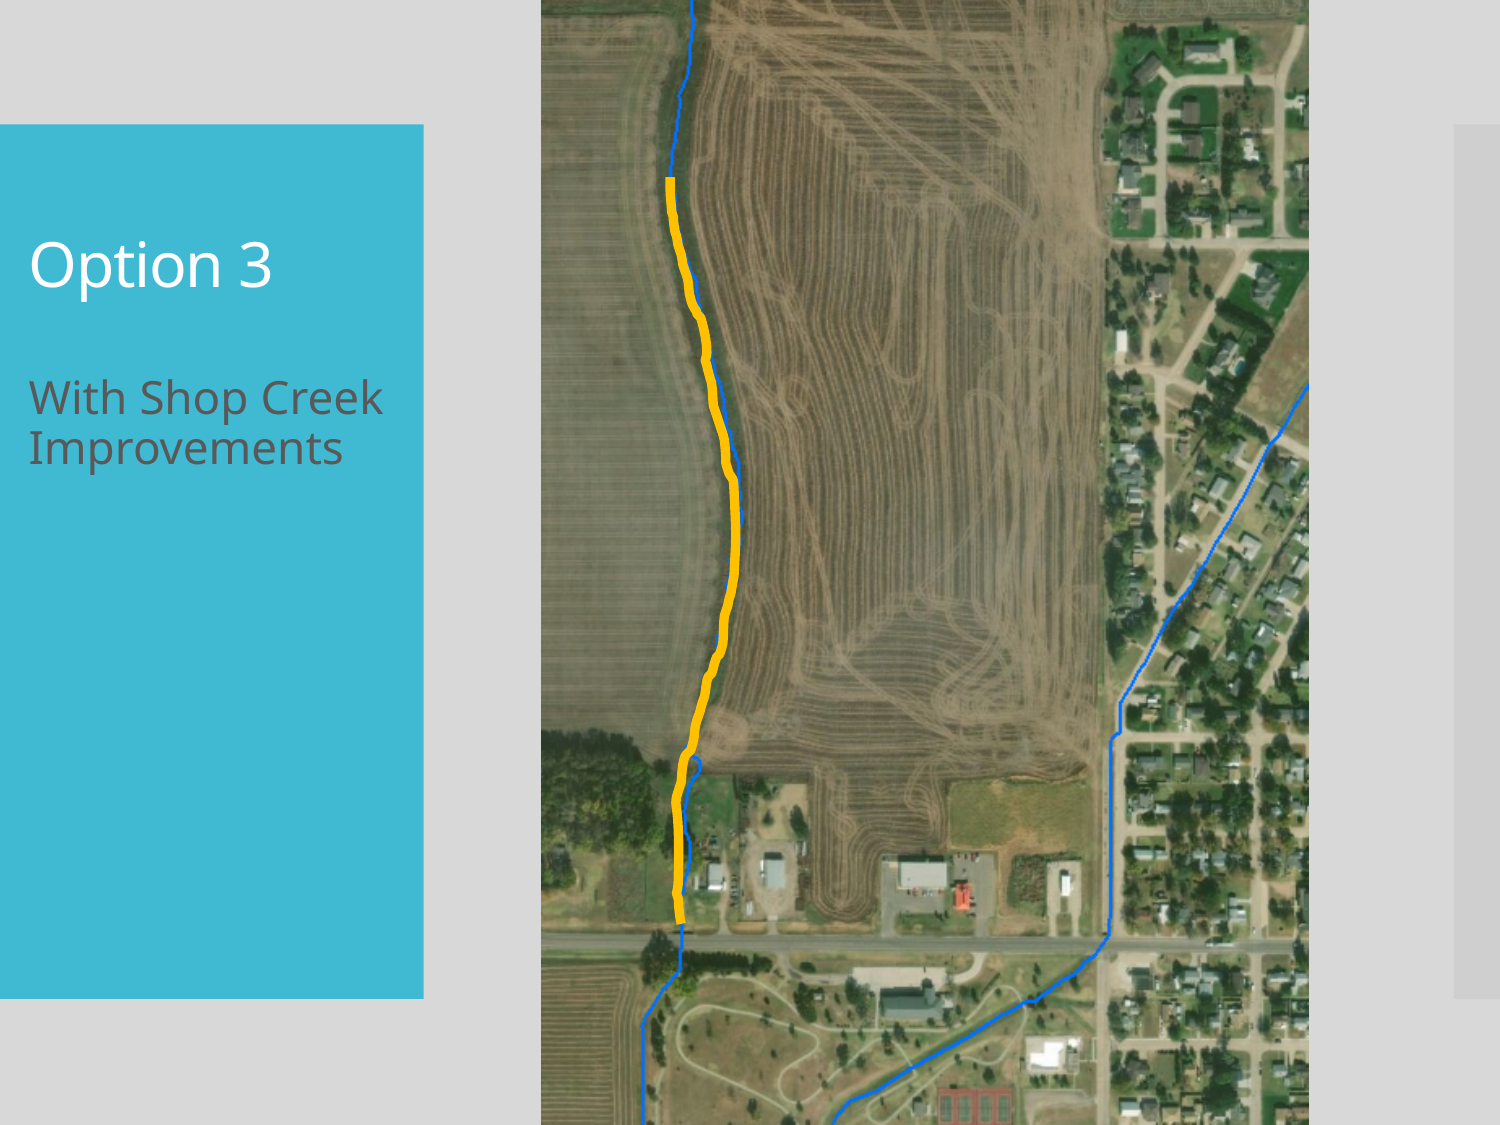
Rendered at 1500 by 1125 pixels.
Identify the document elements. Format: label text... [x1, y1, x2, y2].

title Option 3 [13, 105, 541, 431]
picture [541, 0, 1309, 1125]
list With Shop Creek Improvements [13, 313, 410, 536]
